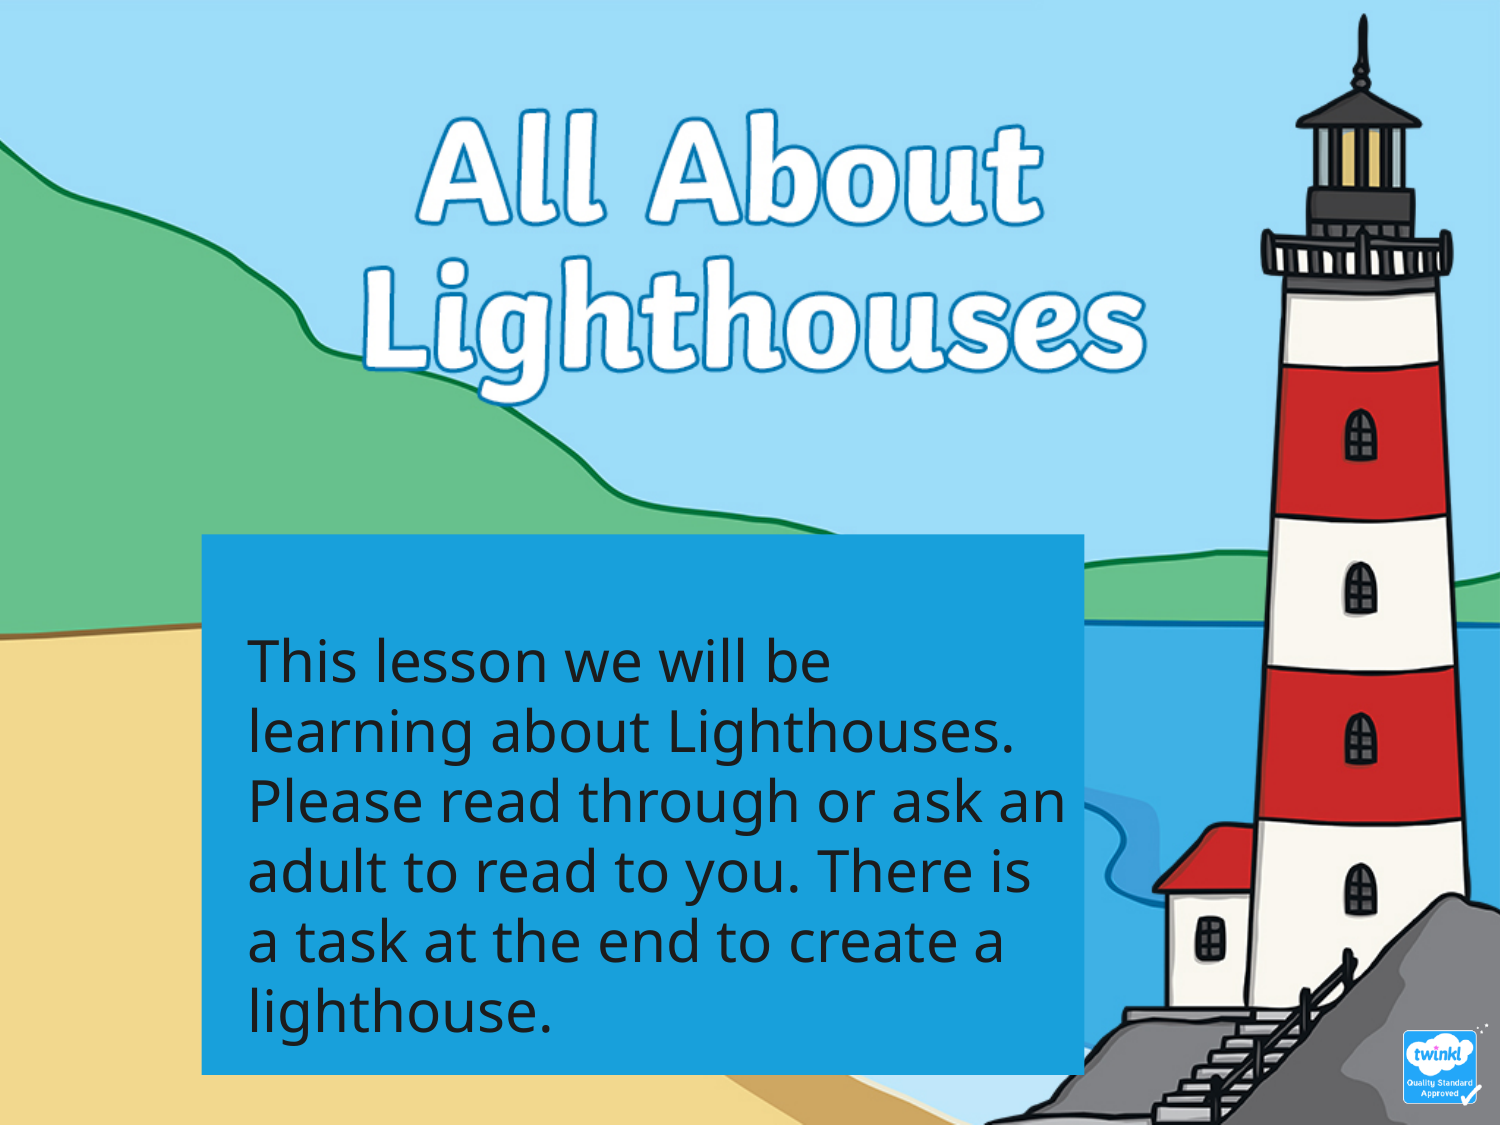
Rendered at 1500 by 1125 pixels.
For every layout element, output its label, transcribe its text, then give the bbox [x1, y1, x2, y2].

text_box This lesson we will be learning about Lighthouses. Please read through or ask an adult to read to you. There is a task at the end to create a lighthouse. [232, 617, 1085, 1052]
text_box [201, 533, 1085, 1076]
picture [0, 0, 1500, 1125]
